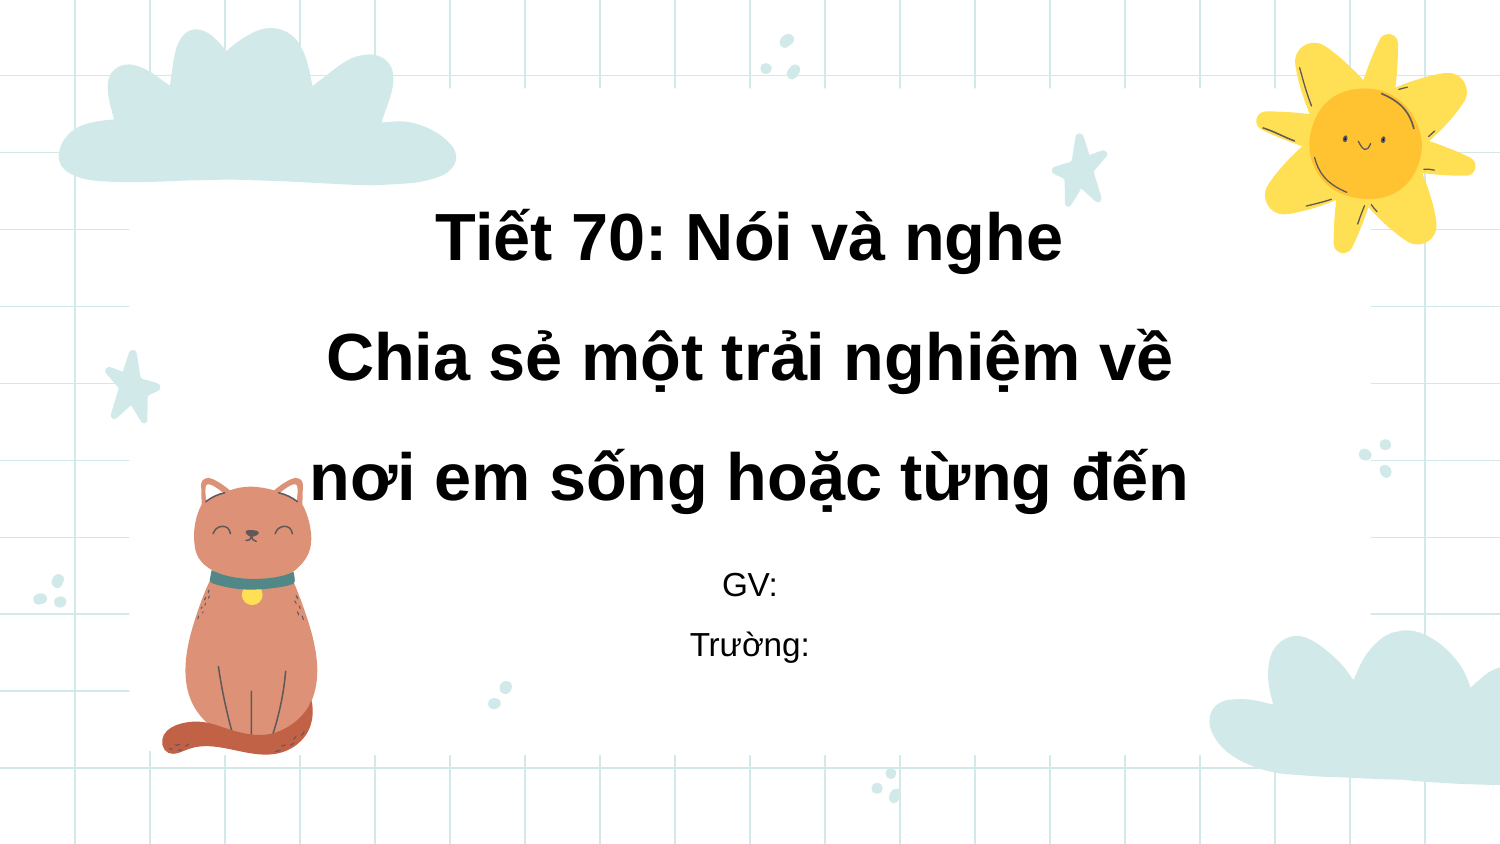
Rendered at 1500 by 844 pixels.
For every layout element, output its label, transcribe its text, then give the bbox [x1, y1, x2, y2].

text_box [1357, 439, 1392, 479]
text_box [487, 680, 513, 710]
subtitle GV: Trường: [326, 528, 1267, 593]
title Tiết 70: Nói và nghe Chia sẻ một trải nghiệm về nơi em sống hoặc từng đến [189, 191, 1311, 529]
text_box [1252, 33, 1480, 254]
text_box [160, 477, 322, 755]
